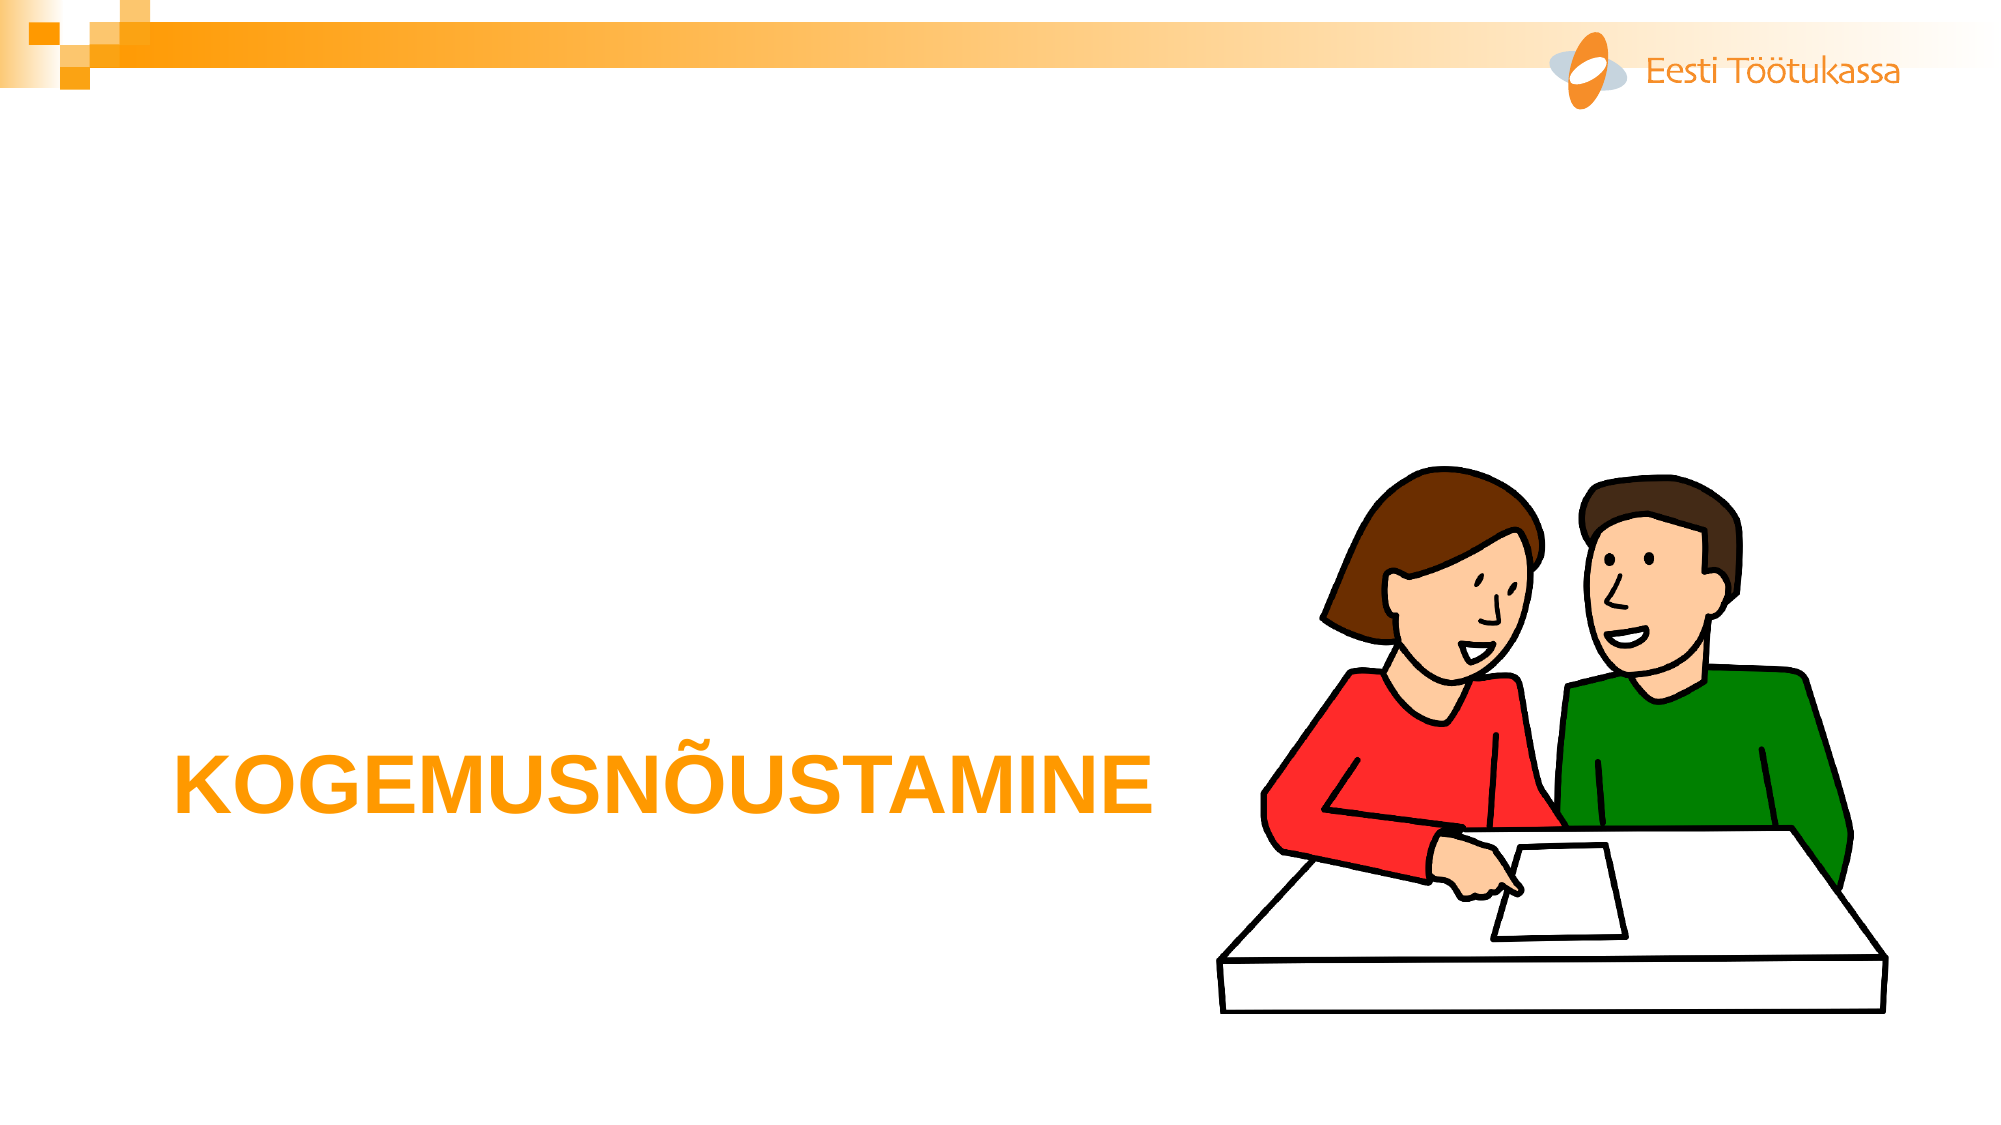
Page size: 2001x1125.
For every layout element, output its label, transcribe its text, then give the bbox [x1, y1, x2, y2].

title kogemusnõustamine [157, 722, 1190, 947]
picture [1195, 432, 1919, 1014]
